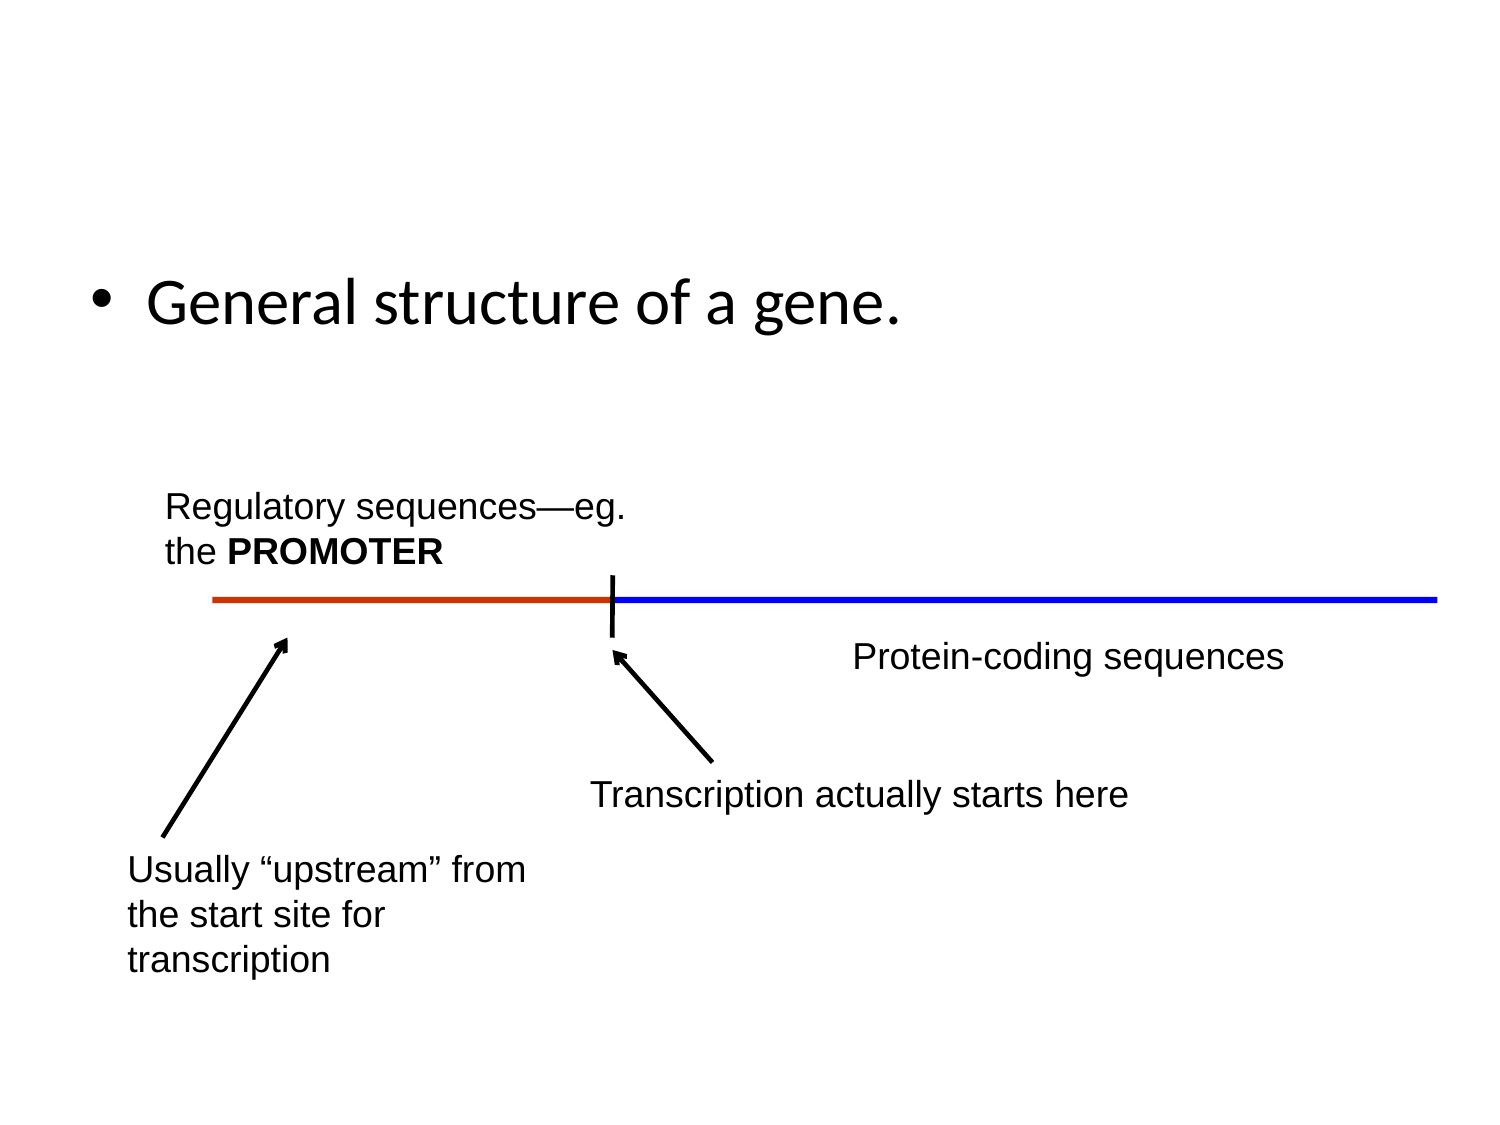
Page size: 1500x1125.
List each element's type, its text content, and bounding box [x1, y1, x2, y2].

list General structure of a gene. [75, 249, 1425, 993]
text_box Protein-coding sequences [837, 624, 1350, 685]
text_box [124, 674, 326, 801]
text_box Transcription actually starts here [575, 762, 1288, 823]
text_box Usually “upstream” from the start site for transcription [112, 837, 550, 988]
text_box Regulatory sequences—eg. the PROMOTER [149, 474, 663, 580]
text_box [605, 656, 719, 757]
